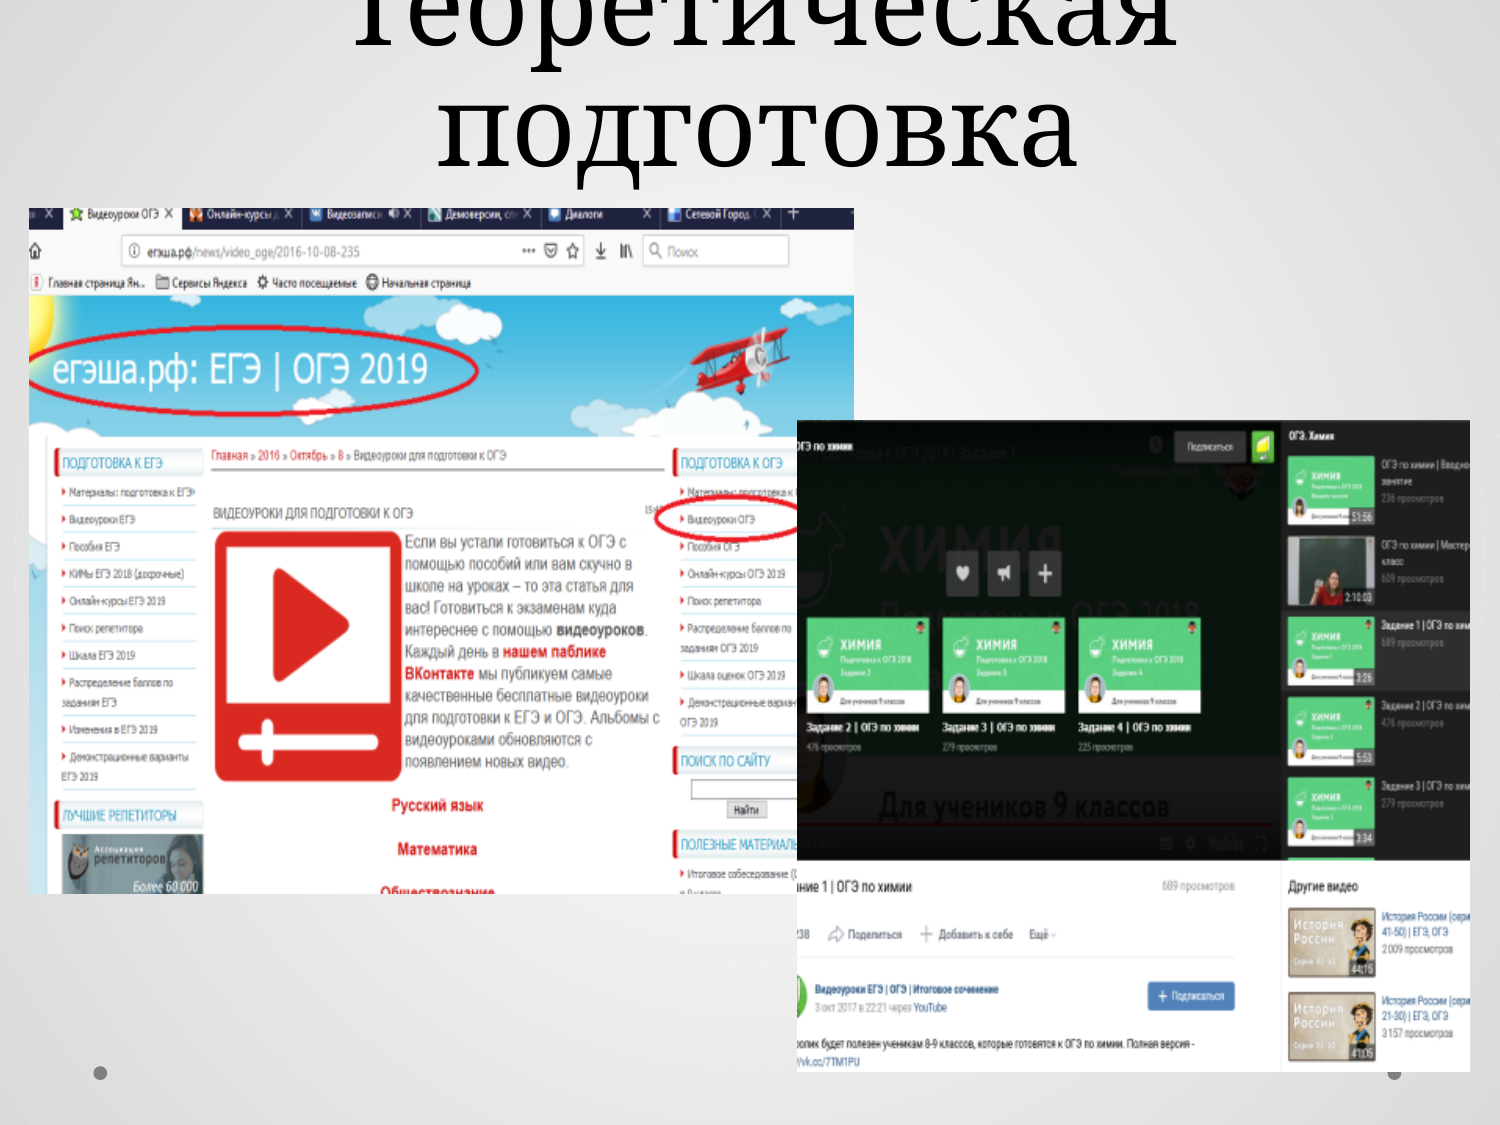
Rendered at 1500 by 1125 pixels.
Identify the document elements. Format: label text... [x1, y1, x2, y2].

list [29, 207, 855, 894]
picture [796, 420, 1470, 1072]
title Теоретическая подготовка [0, 0, 1500, 197]
